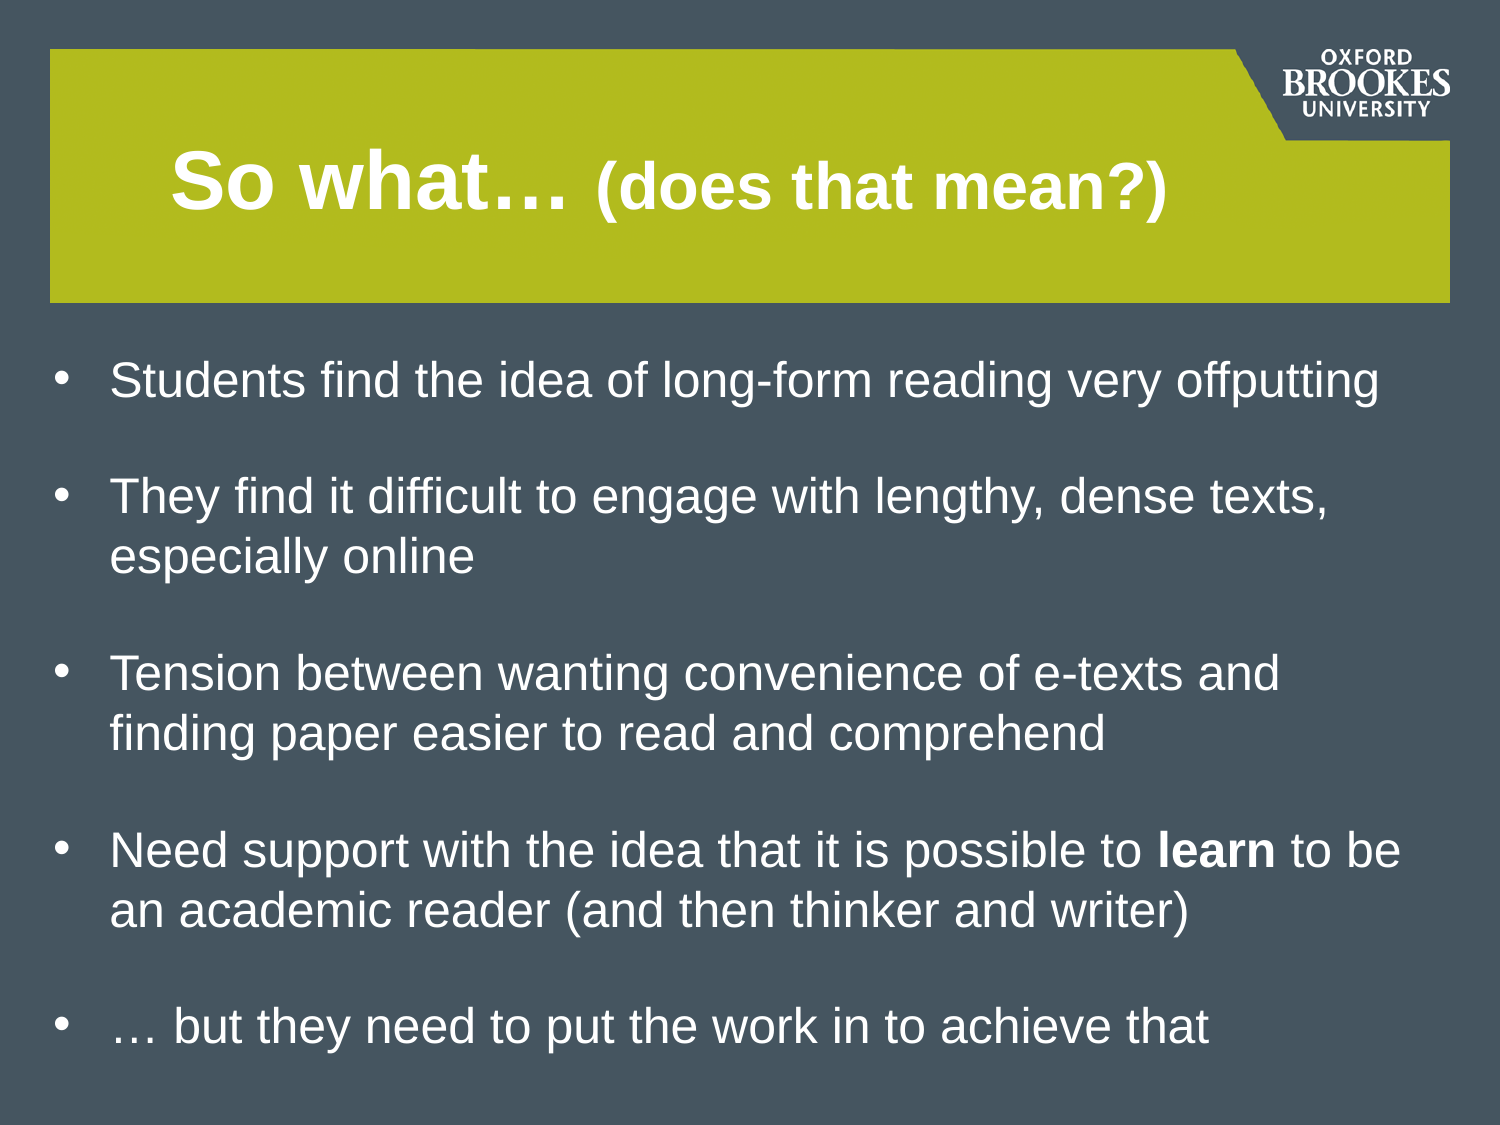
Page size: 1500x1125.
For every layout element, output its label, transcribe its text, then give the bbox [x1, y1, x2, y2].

picture [50, 49, 1450, 303]
subtitle Students find the idea of long-form reading very offputting They find it difficult to engage with lengthy, dense texts, especially online Tension between wanting convenience of e-texts and finding paper easier to read and comprehend Need support with the idea that it is possible to learn to be an academic reader (and then thinker and writer) … but they need to put the work in to achieve that [52, 339, 1454, 1074]
title So what… (does that mean?) [170, 51, 1446, 302]
